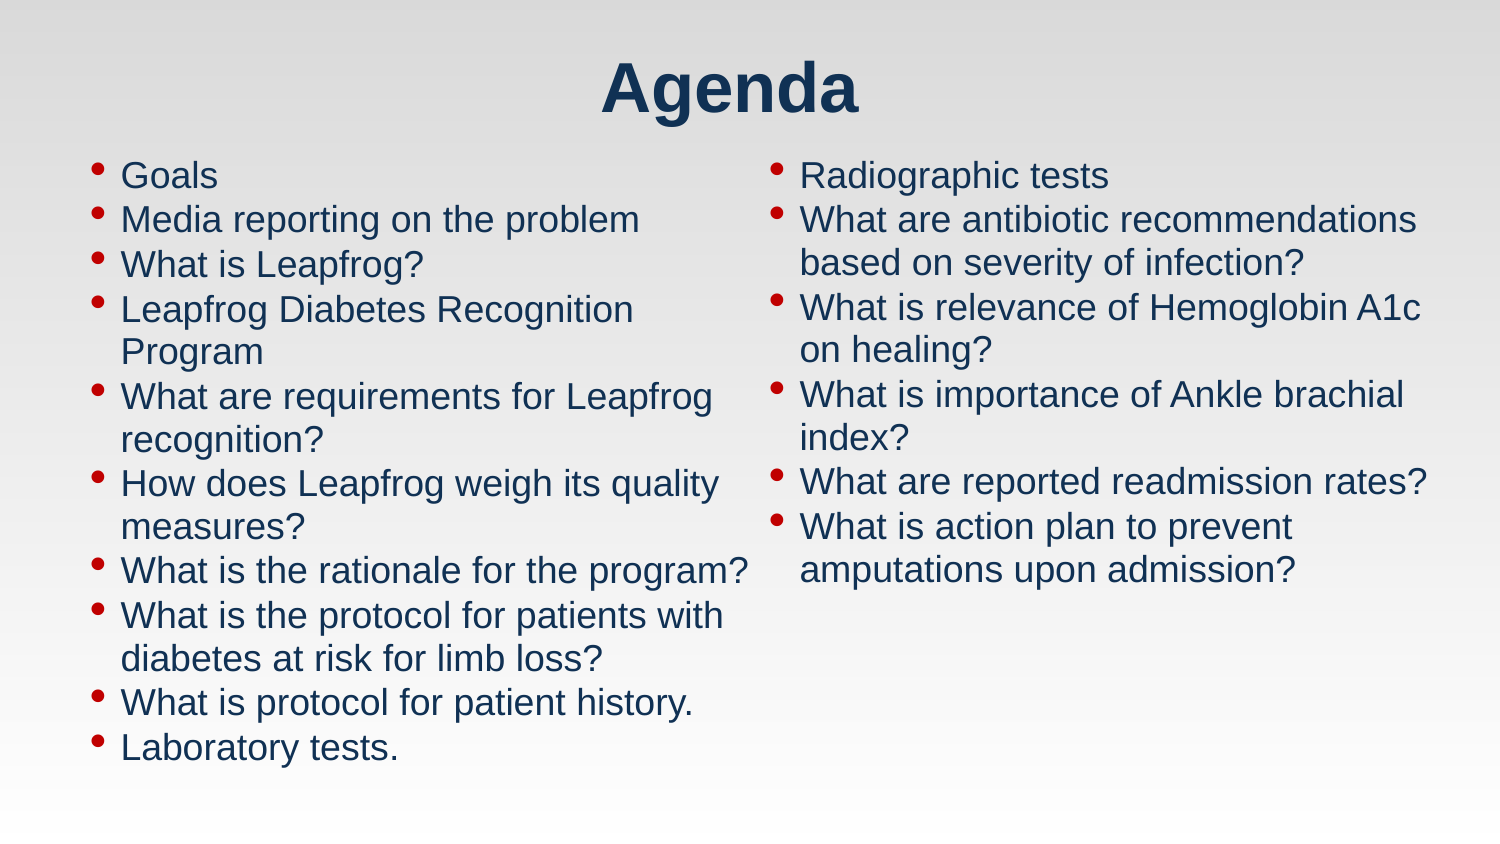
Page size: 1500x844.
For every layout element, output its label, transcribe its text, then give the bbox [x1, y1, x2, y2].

list Goals Media reporting on the problem What is Leapfrog? Leapfrog Diabetes Recognition Program What are requirements for Leapfrog recognition? How does Leapfrog weigh its quality measures? What is the rationale for the program? What is the protocol for patients with diabetes at risk for limb loss? What is protocol for patient history. Laboratory tests. Radiographic tests What are antibiotic recommendations based on severity of infection? What is relevance of Hemoglobin A1c on healing? What is importance of Ankle brachial index? What are reported readmission rates? What is action plan to prevent amputations upon admission? [75, 146, 1463, 785]
title Agenda [75, 33, 1425, 146]
